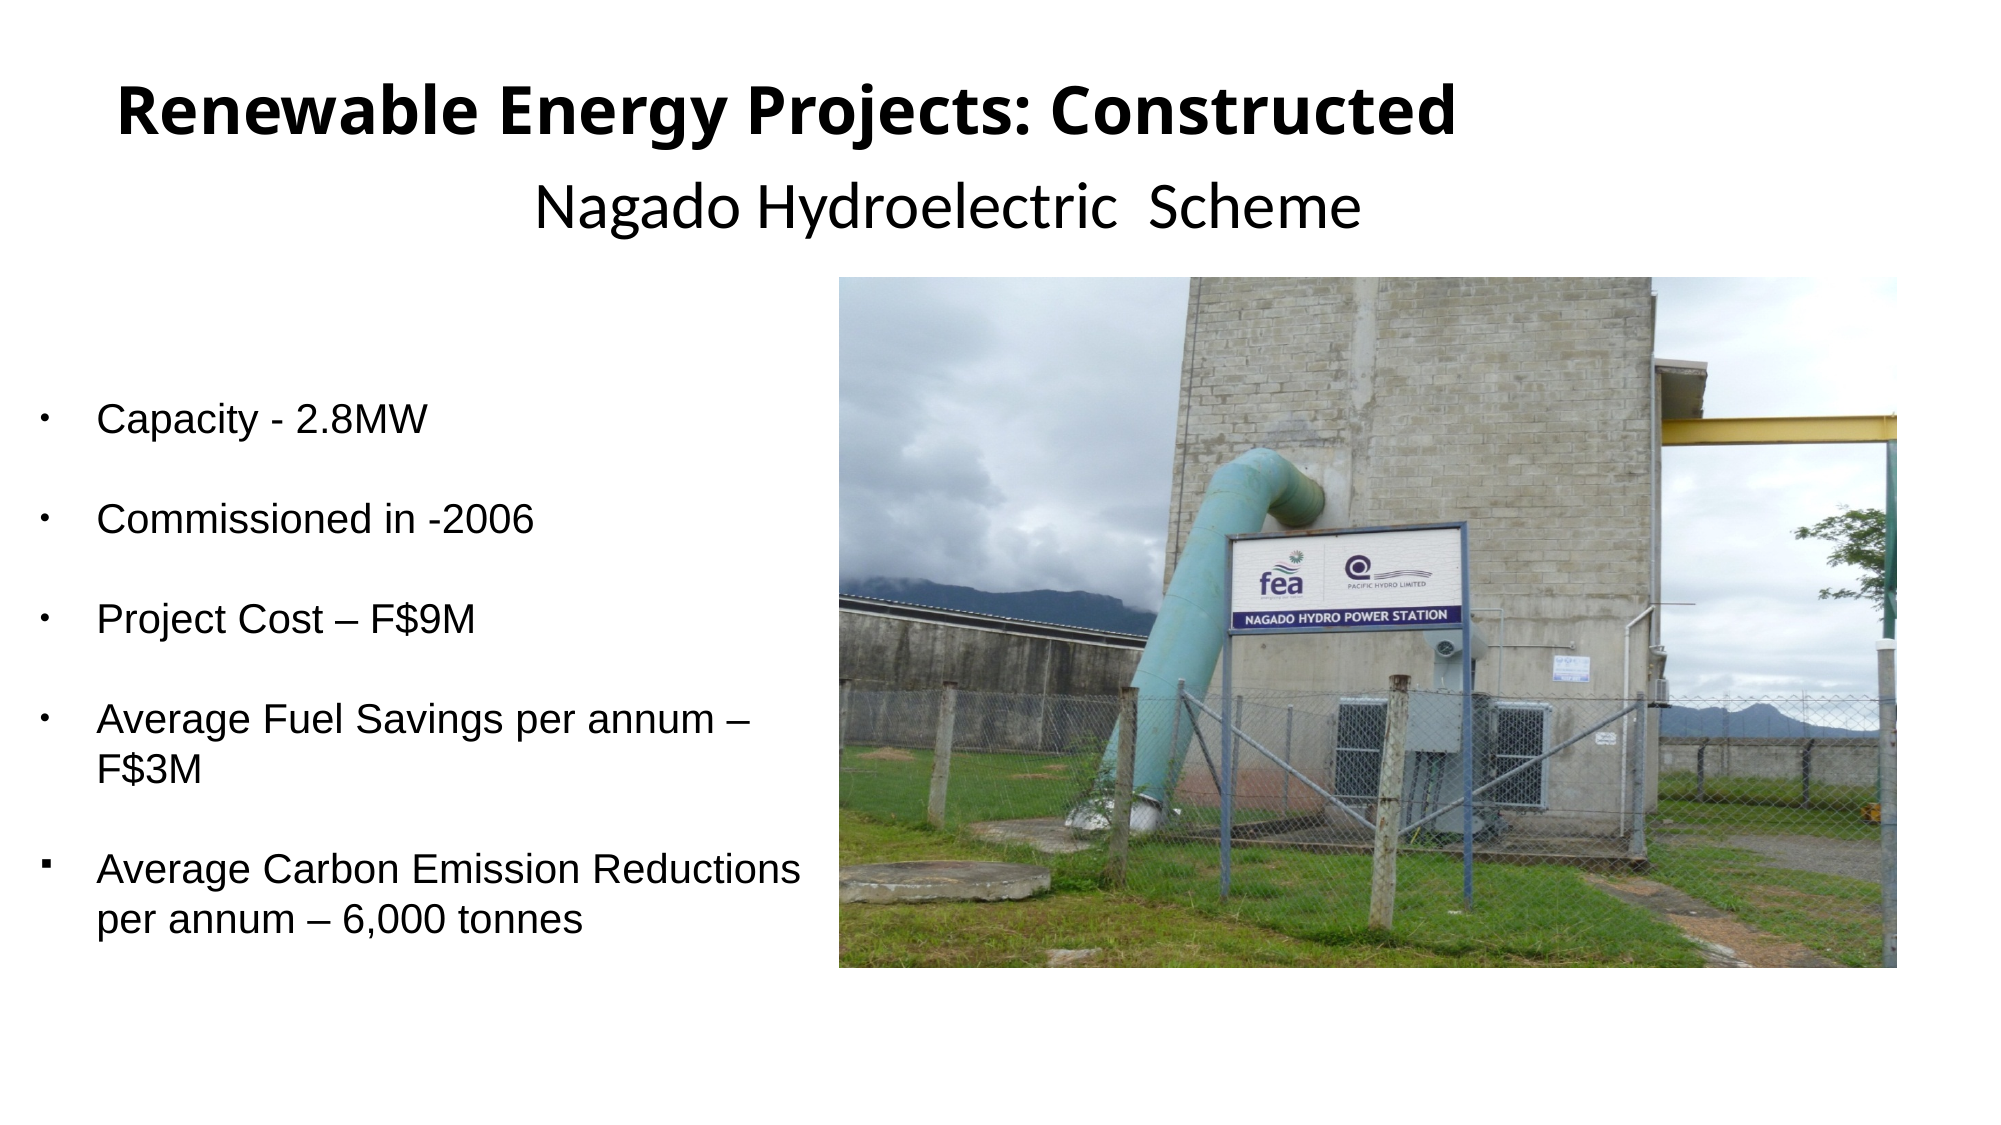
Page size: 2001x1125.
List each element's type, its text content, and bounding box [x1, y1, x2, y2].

text_box Nagado Hydroelectric Scheme [519, 154, 1379, 249]
picture [839, 277, 1897, 968]
text_box Capacity - 2.8MW Commissioned in -2006 Project Cost – F$9M Average Fuel Savings per annum – F$3M Average Carbon Emission Reductions per annum – 6,000 tonnes [25, 304, 840, 1050]
title Renewable Energy Projects: Constructed [100, 12, 1897, 213]
